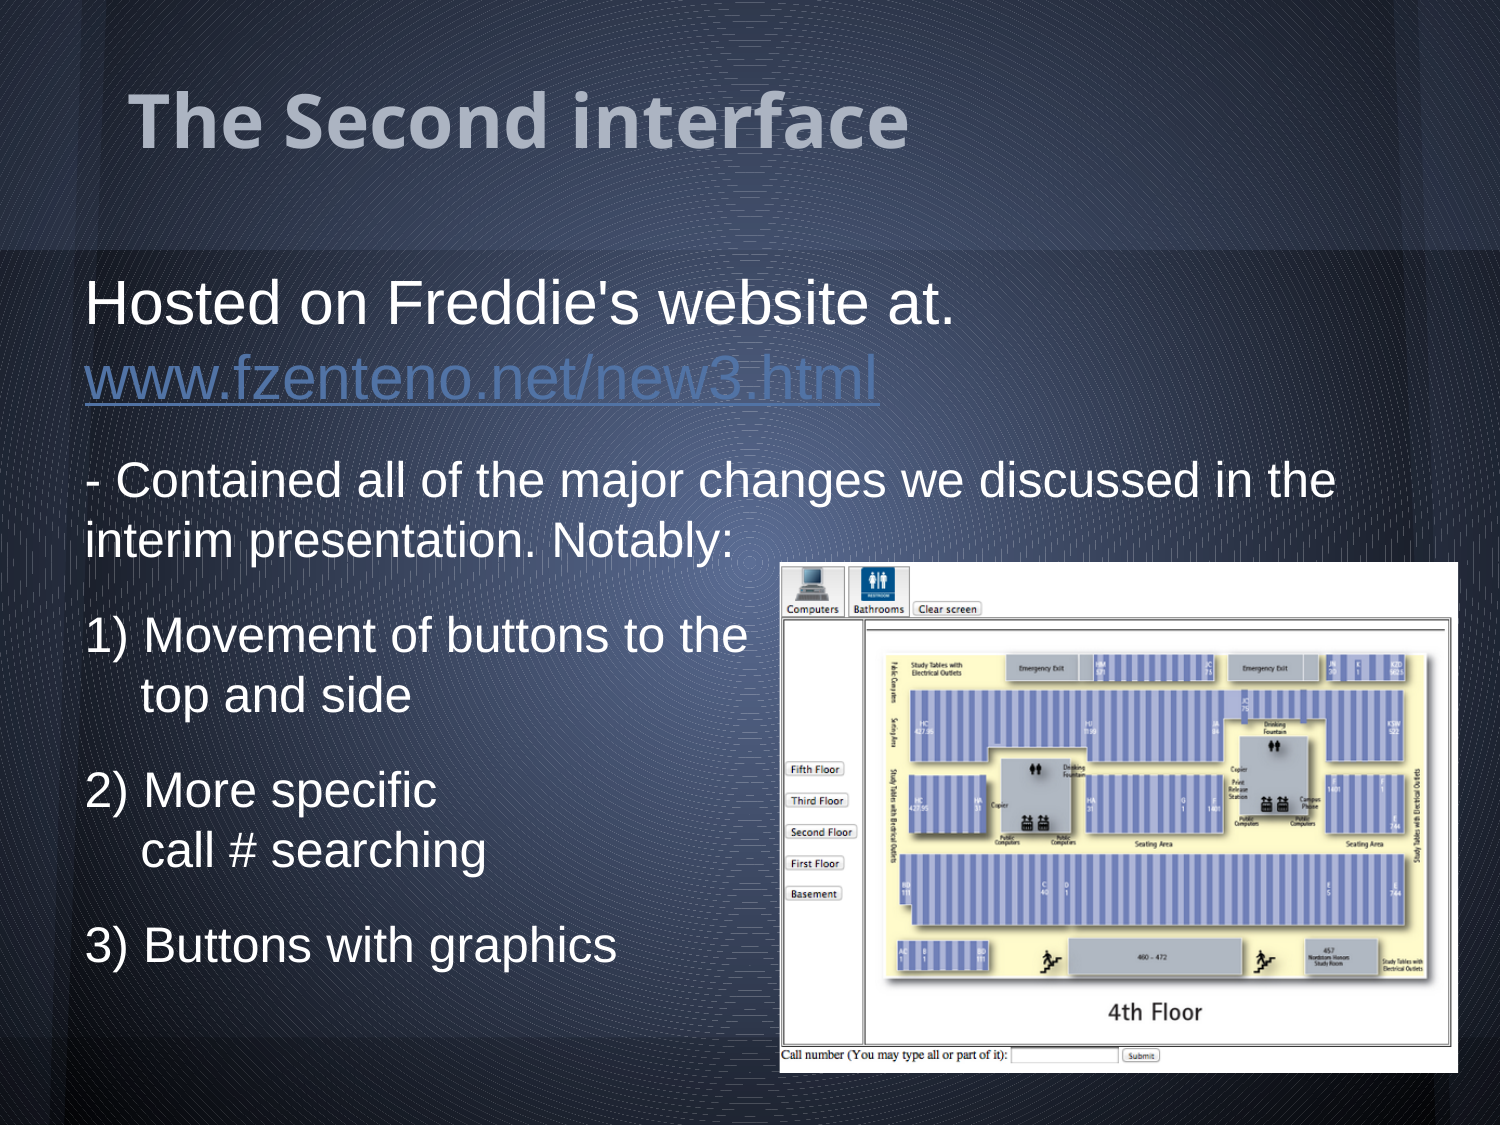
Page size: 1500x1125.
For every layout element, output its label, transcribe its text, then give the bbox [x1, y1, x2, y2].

text_box Hosted on Freddie's website at. www.fzenteno.net/new3.html - Contained all of the major changes we discussed in the interim presentation. Notably: 1) Movement of buttons to the top and side 2) More specific call # searching 3) Buttons with graphics [69, 187, 1431, 987]
title The Second interface [75, 0, 1425, 179]
text_box [779, 562, 1459, 1073]
